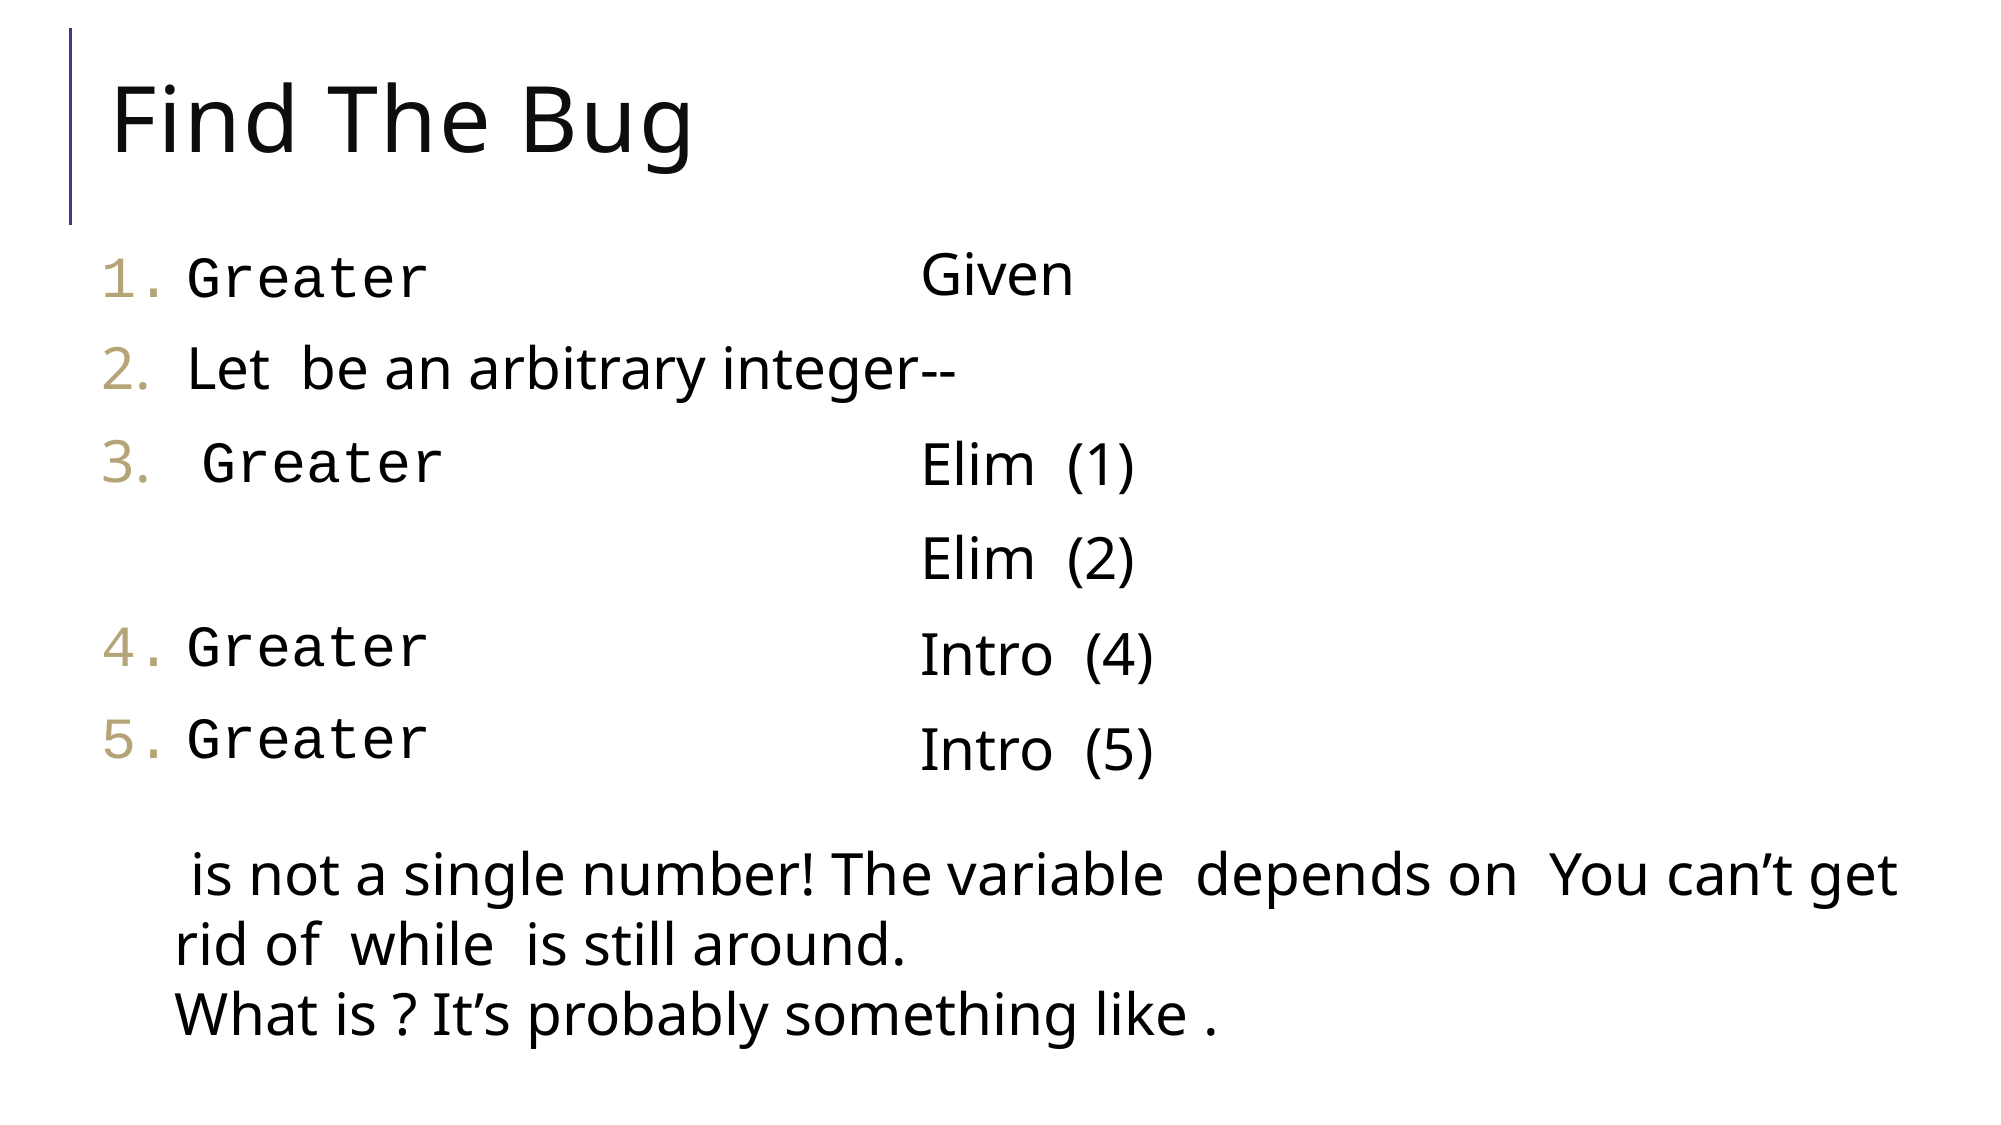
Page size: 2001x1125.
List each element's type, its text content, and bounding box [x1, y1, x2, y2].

title Find The Bug [94, 43, 1930, 210]
